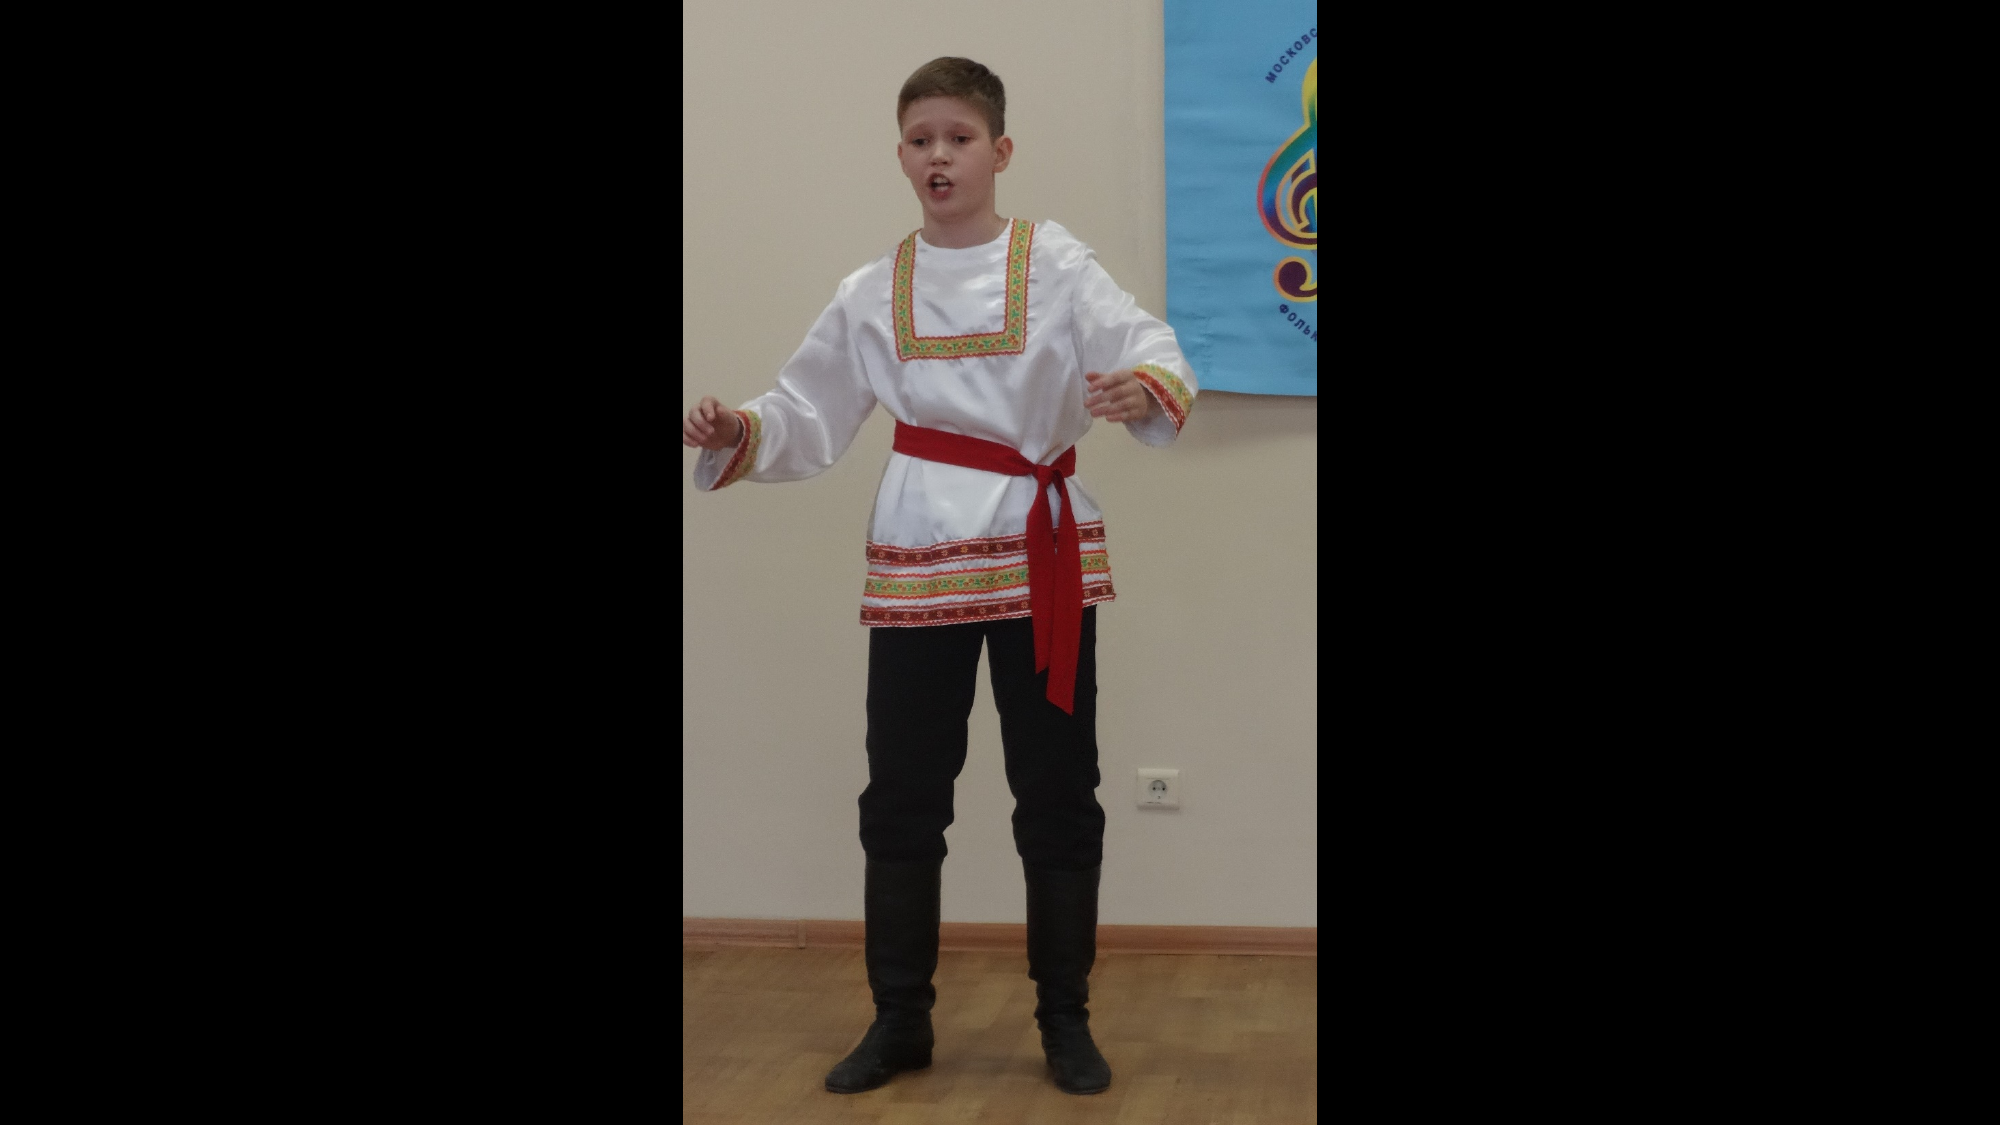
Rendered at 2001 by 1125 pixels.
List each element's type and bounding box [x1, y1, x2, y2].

picture [683, 0, 1317, 1125]
